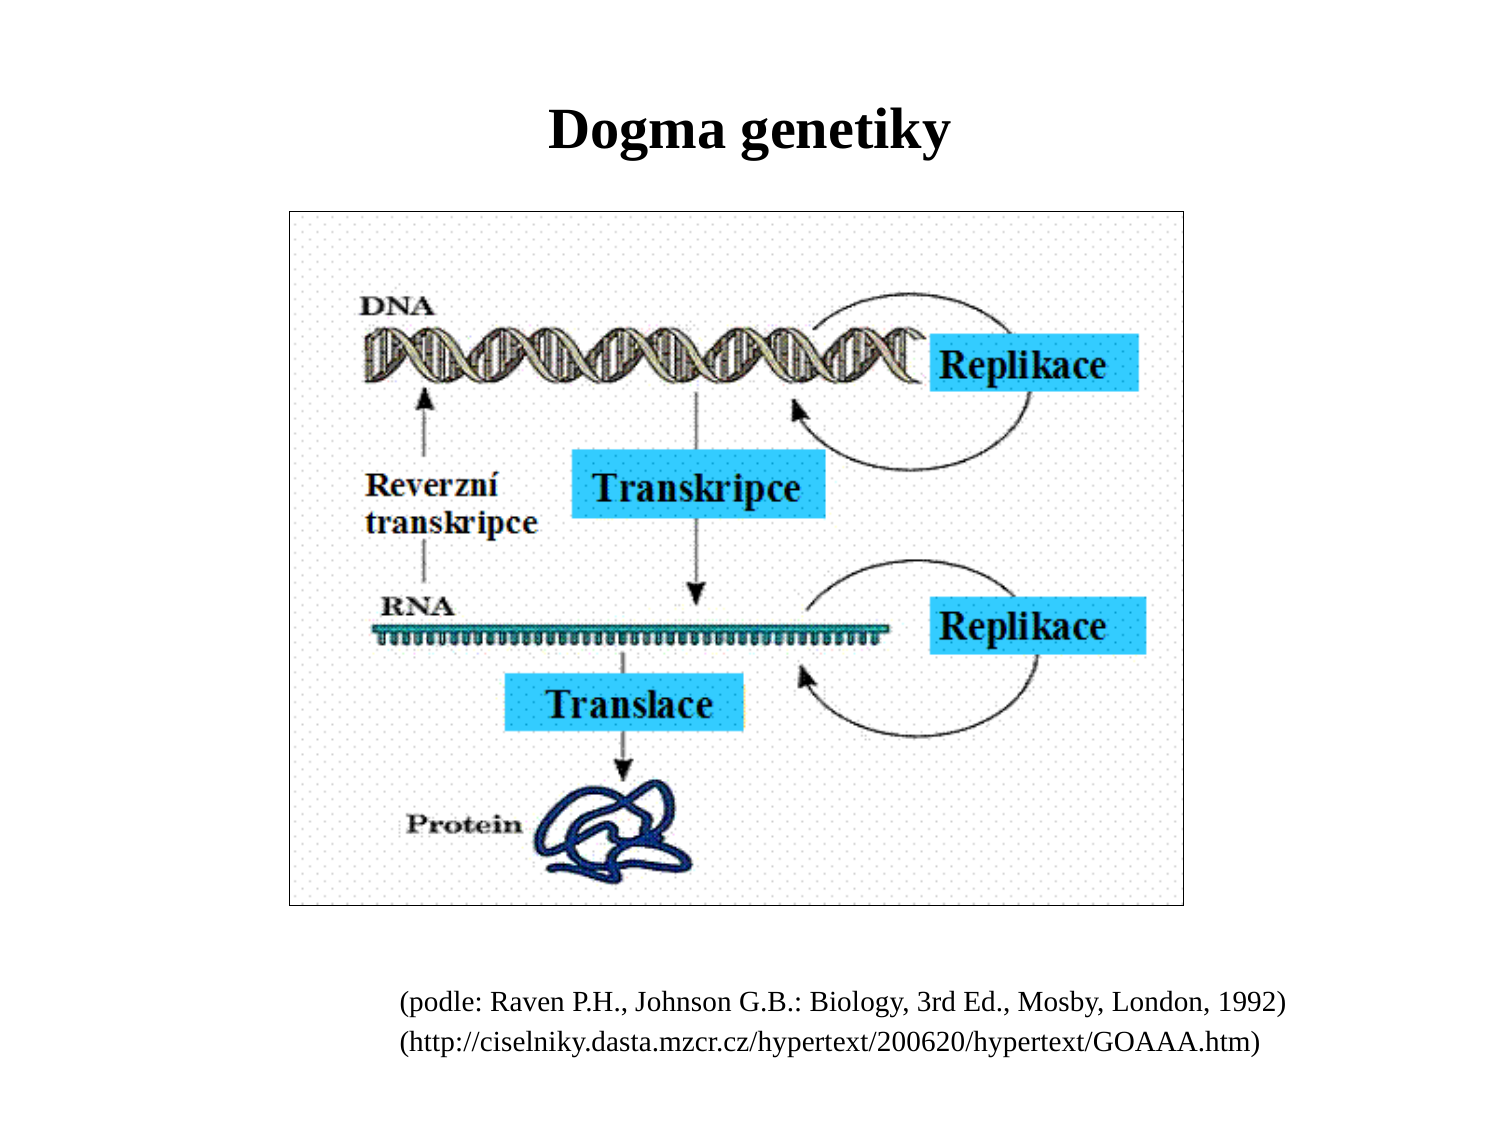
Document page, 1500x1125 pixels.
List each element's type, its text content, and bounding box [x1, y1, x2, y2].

title Dogma genetiky [112, 30, 1388, 219]
picture [289, 211, 1185, 906]
list (podle: Raven P.H., Johnson G.B.: Biology, 3rd Ed., Mosby, London, 1992) (http://ciselniky.dasta.mzcr.cz/hypertext/200620/hypertext/GOAAA.htm) [384, 974, 1424, 1071]
